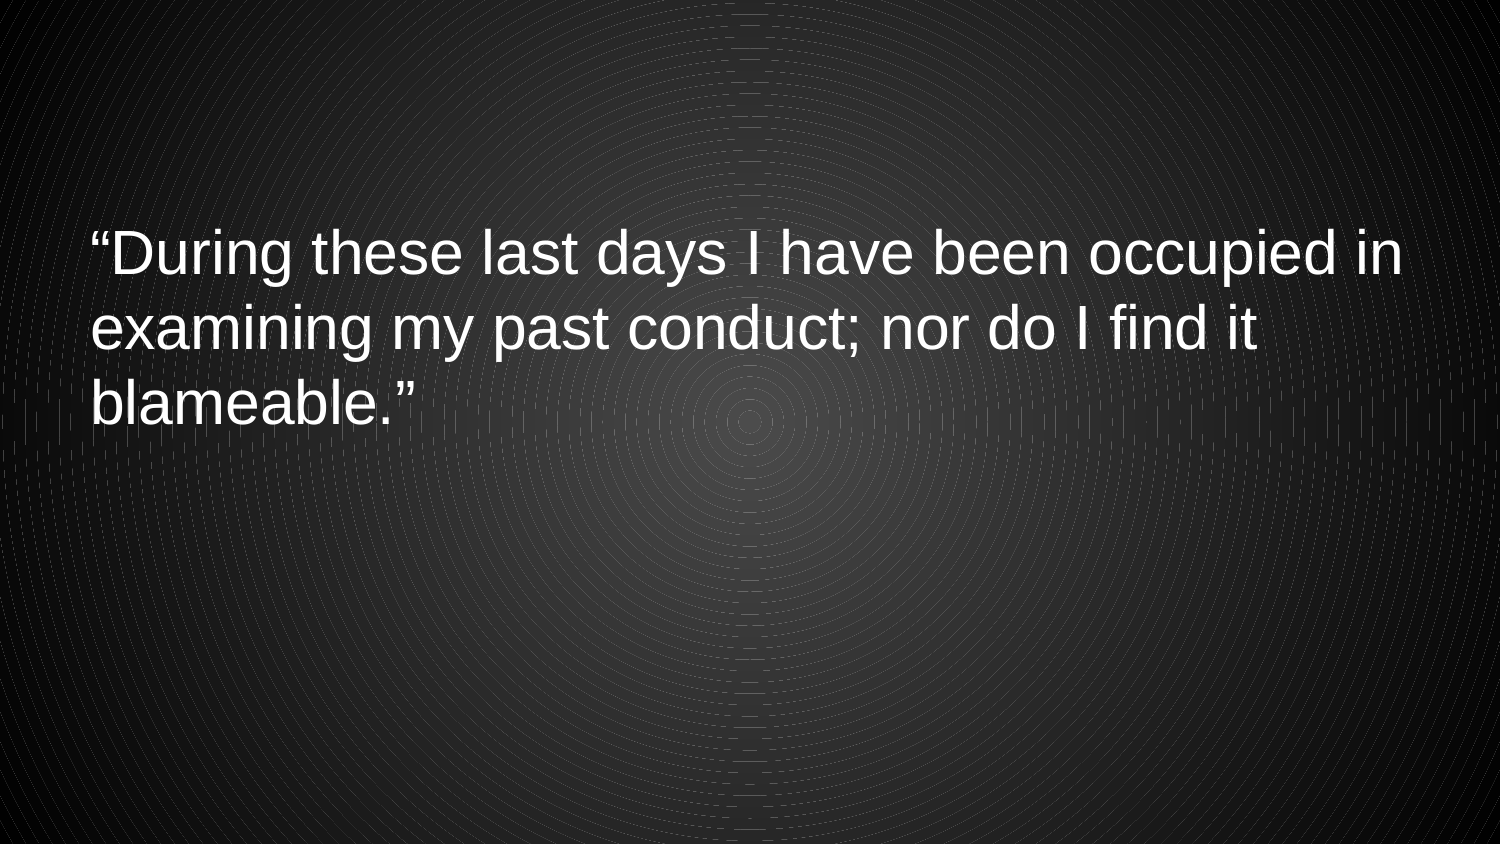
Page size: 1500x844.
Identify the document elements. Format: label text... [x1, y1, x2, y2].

list “During these last days I have been occupied in examining my past conduct; nor do I find it blameable.” [75, 196, 1425, 808]
